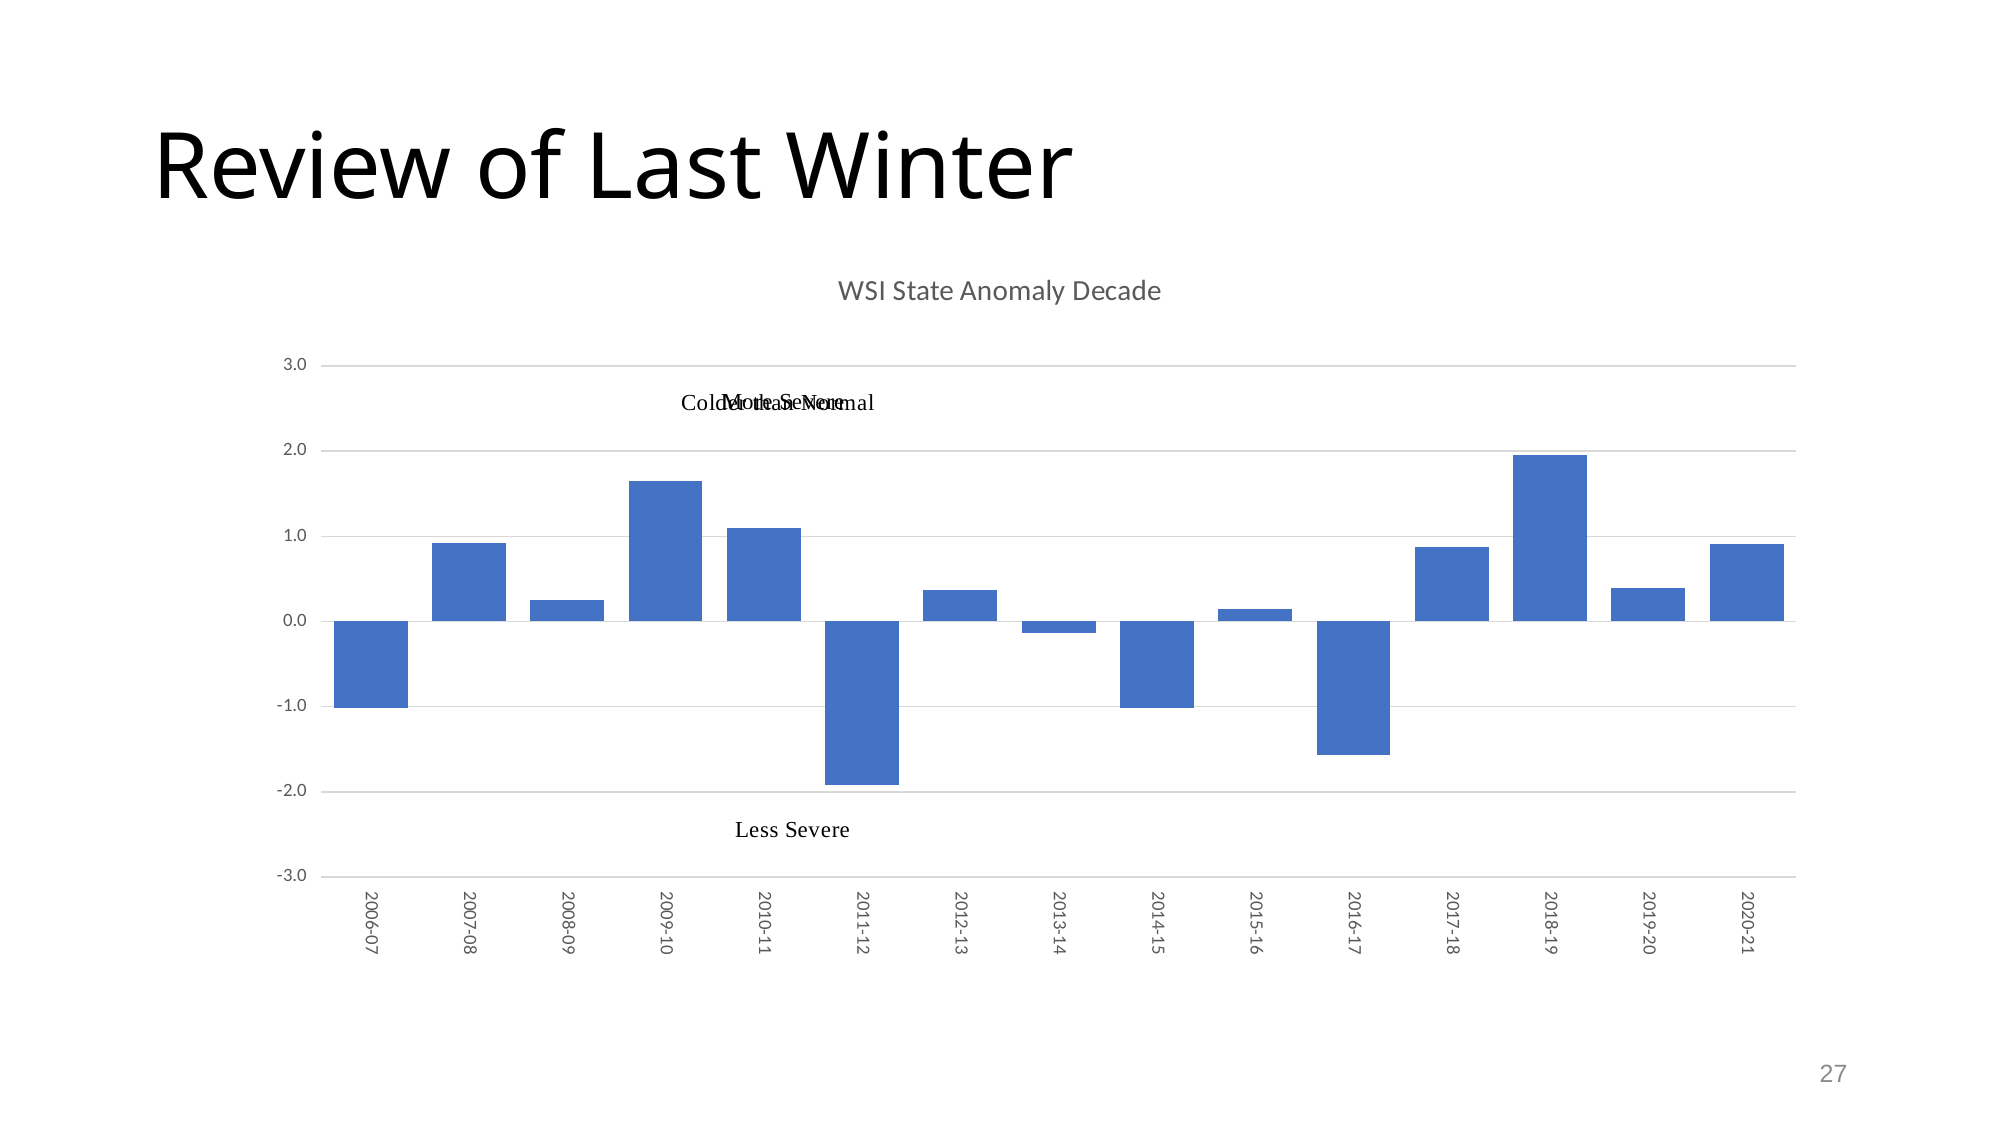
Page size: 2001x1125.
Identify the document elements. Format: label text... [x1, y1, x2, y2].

title Review of Last Winter [137, 59, 1863, 278]
chart [158, 245, 1841, 1043]
slide_number 27 [1412, 1042, 1863, 1103]
